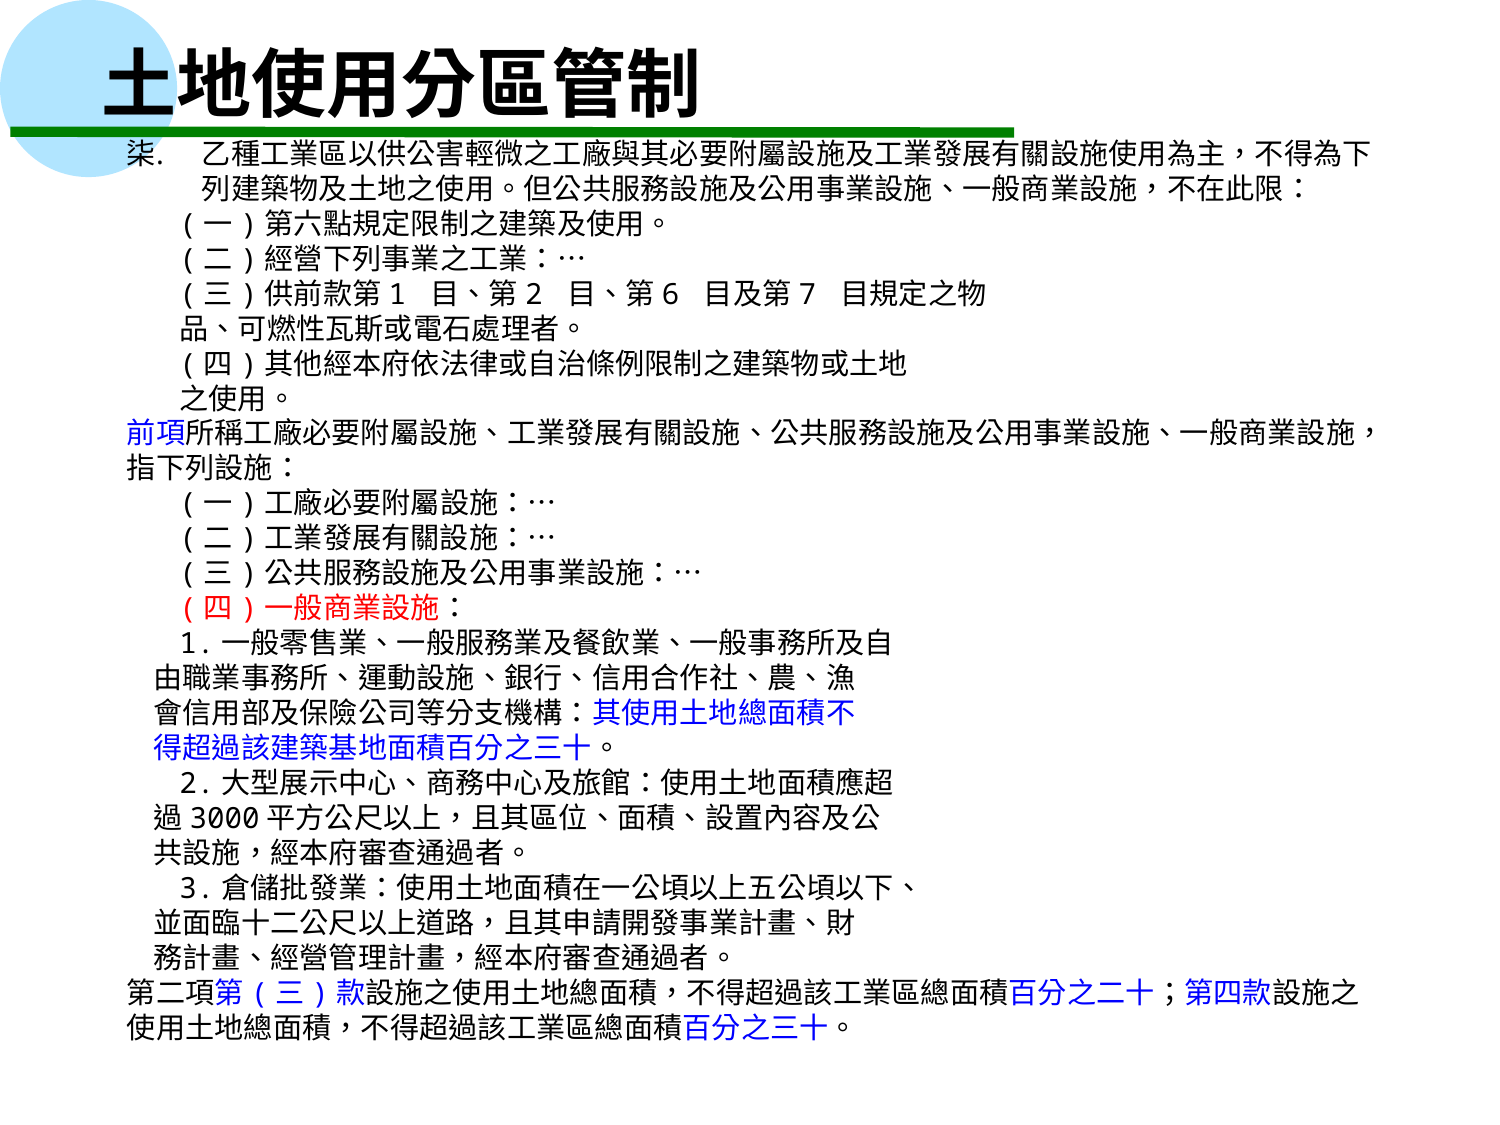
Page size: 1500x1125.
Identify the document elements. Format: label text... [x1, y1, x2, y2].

text_box 土地使用分區管制 [86, 28, 1500, 134]
text_box [11, 132, 112, 178]
text_box 乙種工業區以供公害輕微之工廠與其必要附屬設施及工業發展有關設施使用為主，不得為下列建築物及土地之使用。但公共服務設施及公用事業設施、一般商業設施，不在此限： (一)第六點規定限制之建築及使用。 (二)經營下列事業之工業：… (三)供前款第1 目、第2 目、第6 目及第7 目規定之物 品、可燃性瓦斯或電石處理者。 (四)其他經本府依法律或自治條例限制之建築物或土地 之使用。 前項所稱工廠必要附屬設施、工業發展有關設施、公共服務設施及公用事業設施、一般商業設施，指下列設施： (一)工廠必要附屬設施：… (二)工業發展有關設施：… (三)公共服務設施及公用事業設施：… (四)一般商業設施： 1.一般零售業、一般服務業及餐飲業、一般事務所及自 由職業事務所、運動設施、銀行、信用合作社、農、漁 會信用部及保險公司等分支機構：其使用土地總面積不 得超過該建築基地面積百分之三十。 2.大型展示中心、商務中心及旅館：使用土地面積應超 過3000平方公尺以上，且其區位、面積、設置內容及公 共設施，經本府審查通過者。 3.倉儲批發業：使用土地面積在一公頃以上五公頃以下、 並面臨十二公尺以上道路，且其申請開發事業計畫、財 務計畫、經營管理計畫，經本府審查通過者。 第二項第(三)款設施之使用土地總面積，不得超過該工業區總面積百分之二十；第四款設施之使用土地總面積，不得超過該工業區總面積百分之三十。 [112, 127, 1400, 1052]
text_box [0, 0, 154, 131]
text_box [755, 367, 957, 676]
